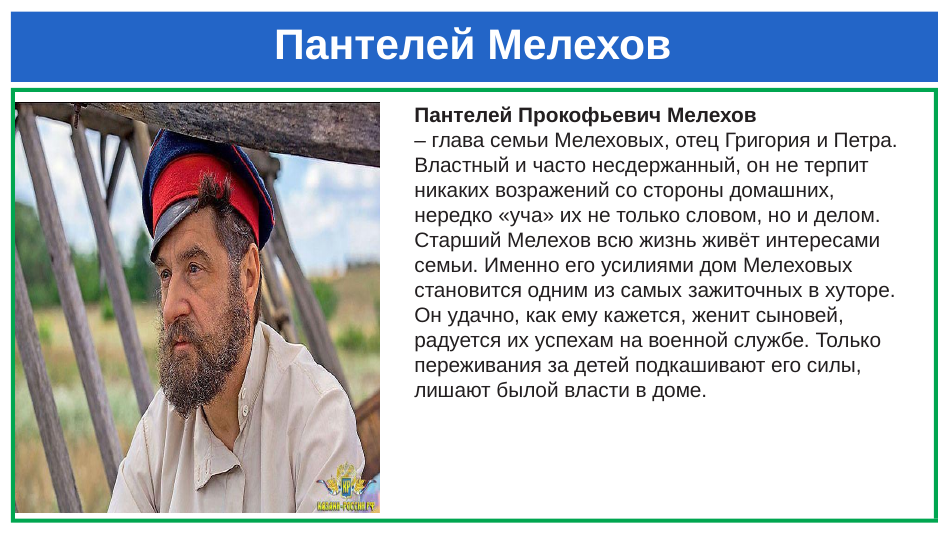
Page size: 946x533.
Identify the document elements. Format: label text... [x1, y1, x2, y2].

title Пантелей Мелехов [49, 16, 897, 69]
list Пантелей Прокофьевич Мелехов – глава семьи Мелеховых, отец Григория и Петра. Властный и часто несдержанный, он не терпит никаких возражений со стороны домашних, нередко «уча» их не только словом, но и делом. Старший Мелехов всю жизнь живёт интересами семьи. Именно его усилиями дом Мелеховых становится одним из самых зажиточных в хуторе. Он удачно, как ему кажется, женит сыновей, радуется их успехам на военной службе. Только переживания за детей подкашивают его силы, лишают былой власти в доме. [414, 102, 899, 481]
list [15, 101, 380, 513]
